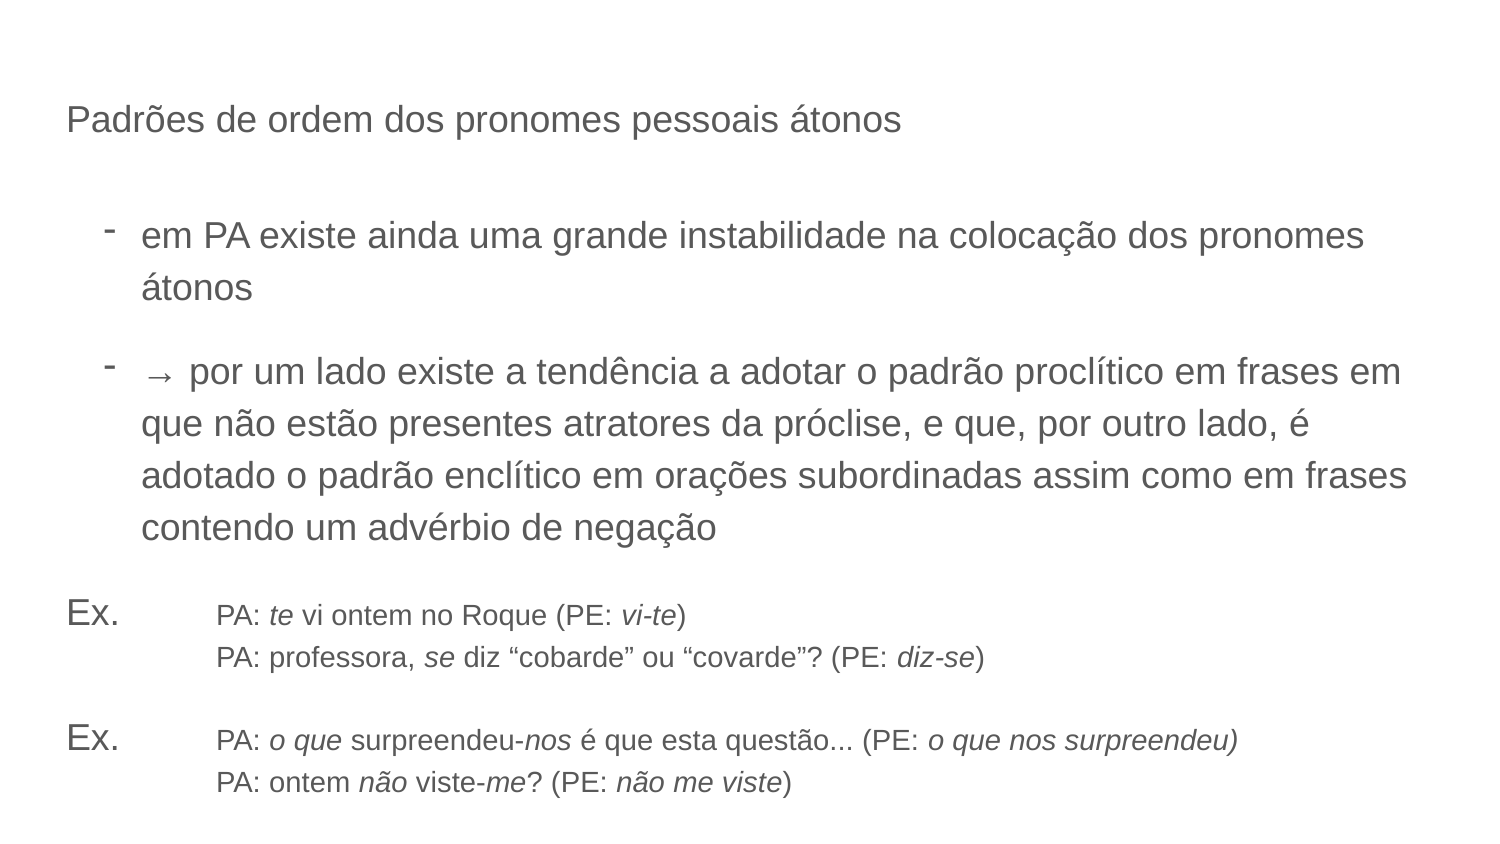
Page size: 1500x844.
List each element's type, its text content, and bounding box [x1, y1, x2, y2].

title Padrões de ordem dos pronomes pessoais átonos [51, 72, 1449, 167]
list em PA existe ainda uma grande instabilidade na colocação dos pronomes átonos → por um lado existe a tendência a adotar o padrão proclítico em frases em que não estão presentes atratores da próclise, e que, por outro lado, é adotado o padrão enclítico em orações subordinadas assim como em frases contendo um advérbio de negação Ex. PA: te vi ontem no Roque (PE: vi-te) PA: professora, se diz “cobarde” ou “covarde”? (PE: diz-se) Ex. PA: o que surpreendeu-nos é que esta questão... (PE: o que nos surpreendeu) PA: ontem não viste-me? (PE: não me viste) Uso dos pronomes pessoais átonos com formas verbais complexas [51, 189, 1449, 816]
